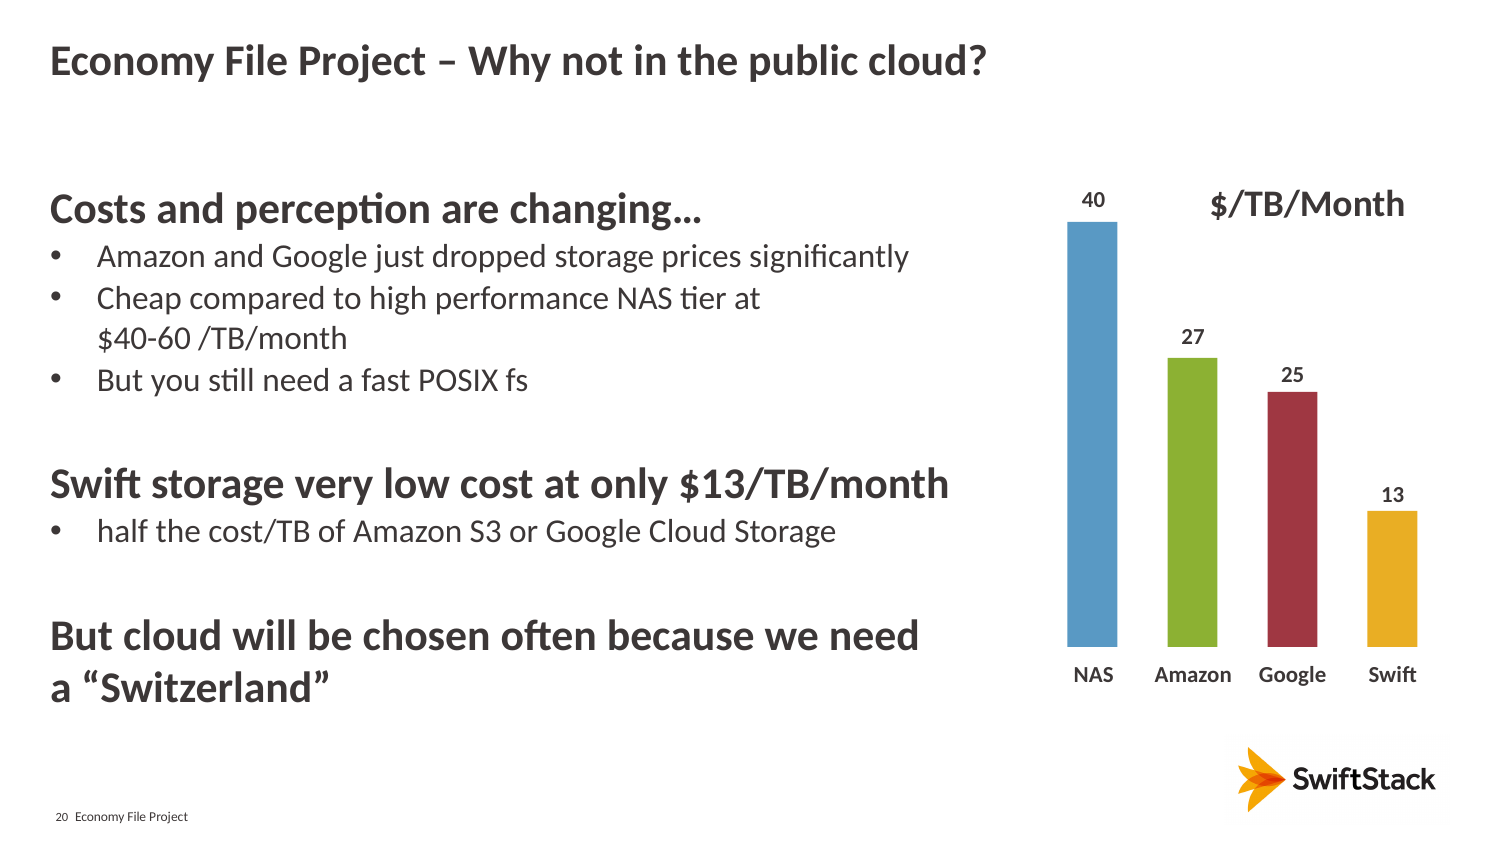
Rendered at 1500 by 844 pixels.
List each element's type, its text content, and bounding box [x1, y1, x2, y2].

footer Economy File Project [75, 806, 1086, 826]
picture [1224, 734, 1450, 825]
title Economy File Project – Why not in the public cloud? [49, 31, 1098, 82]
list Costs and perception are changing… Amazon and Google just dropped storage prices significantly Cheap compared to high performance NAS tier at $40-60 /TB/month But you still need a fast POSIX fs Swift storage very low cost at only $13/TB/month half the cost/TB of Amazon S3 or Google Cloud Storage But cloud will be chosen often because we need a “Switzerland” [49, 179, 1086, 798]
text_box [1062, 171, 1425, 688]
